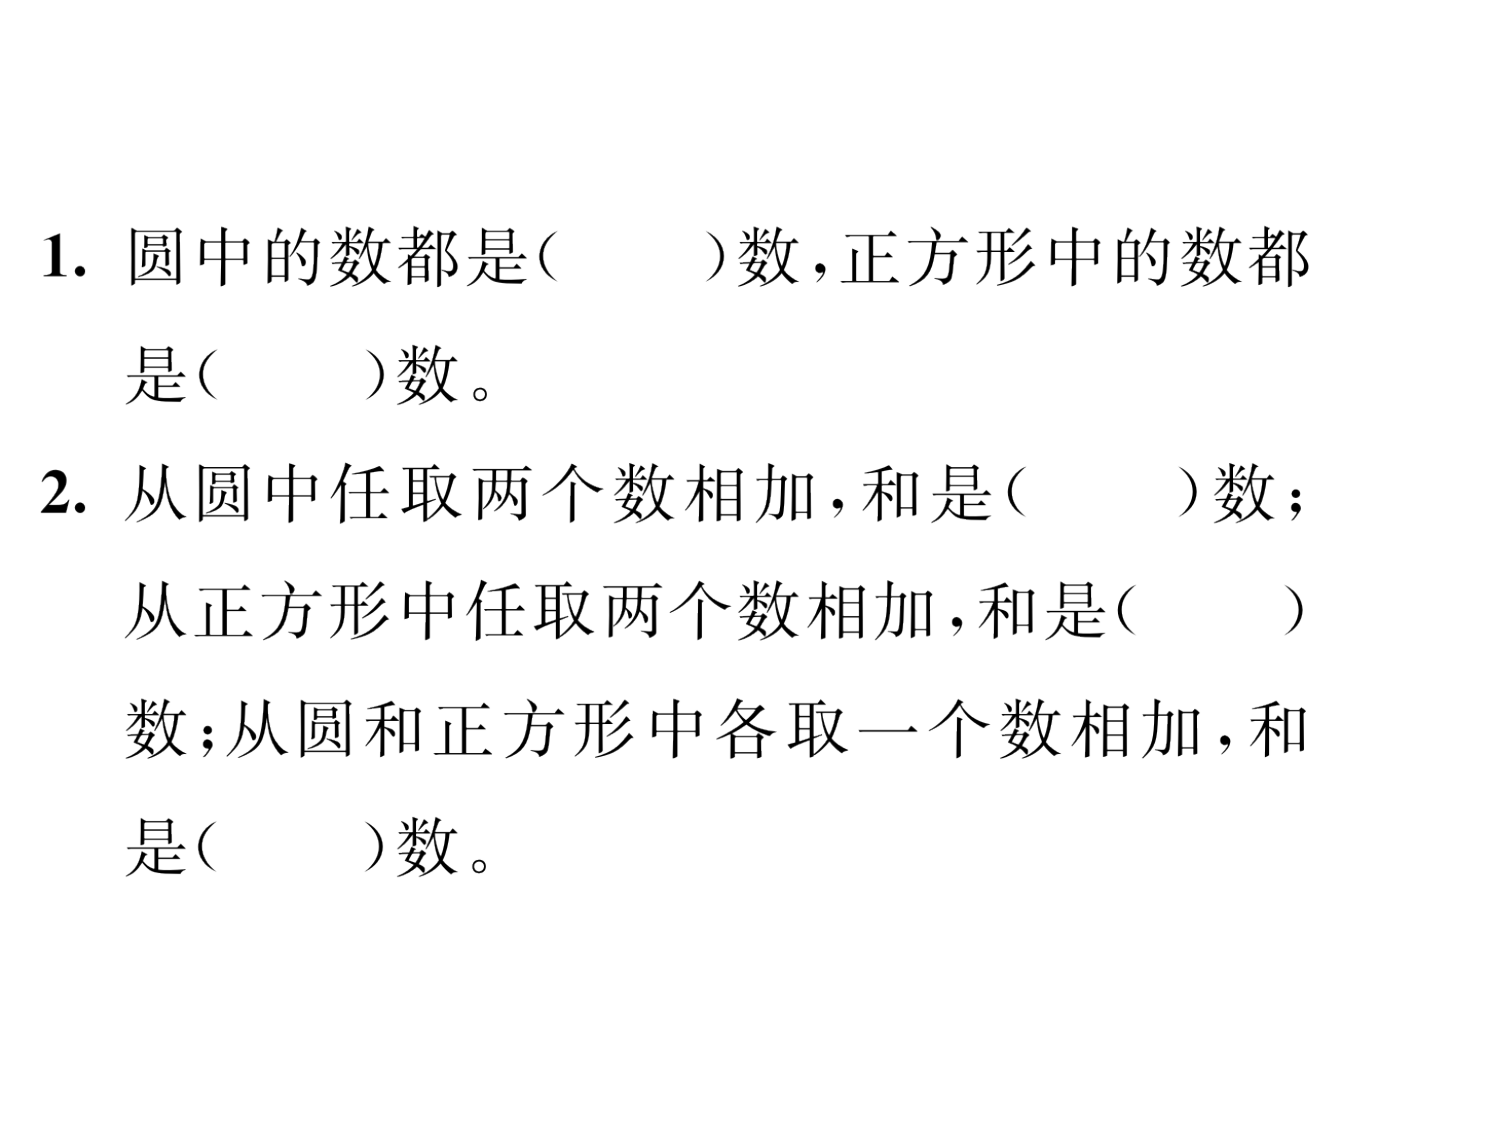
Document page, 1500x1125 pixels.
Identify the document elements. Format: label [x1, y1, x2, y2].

picture [35, 177, 1453, 900]
